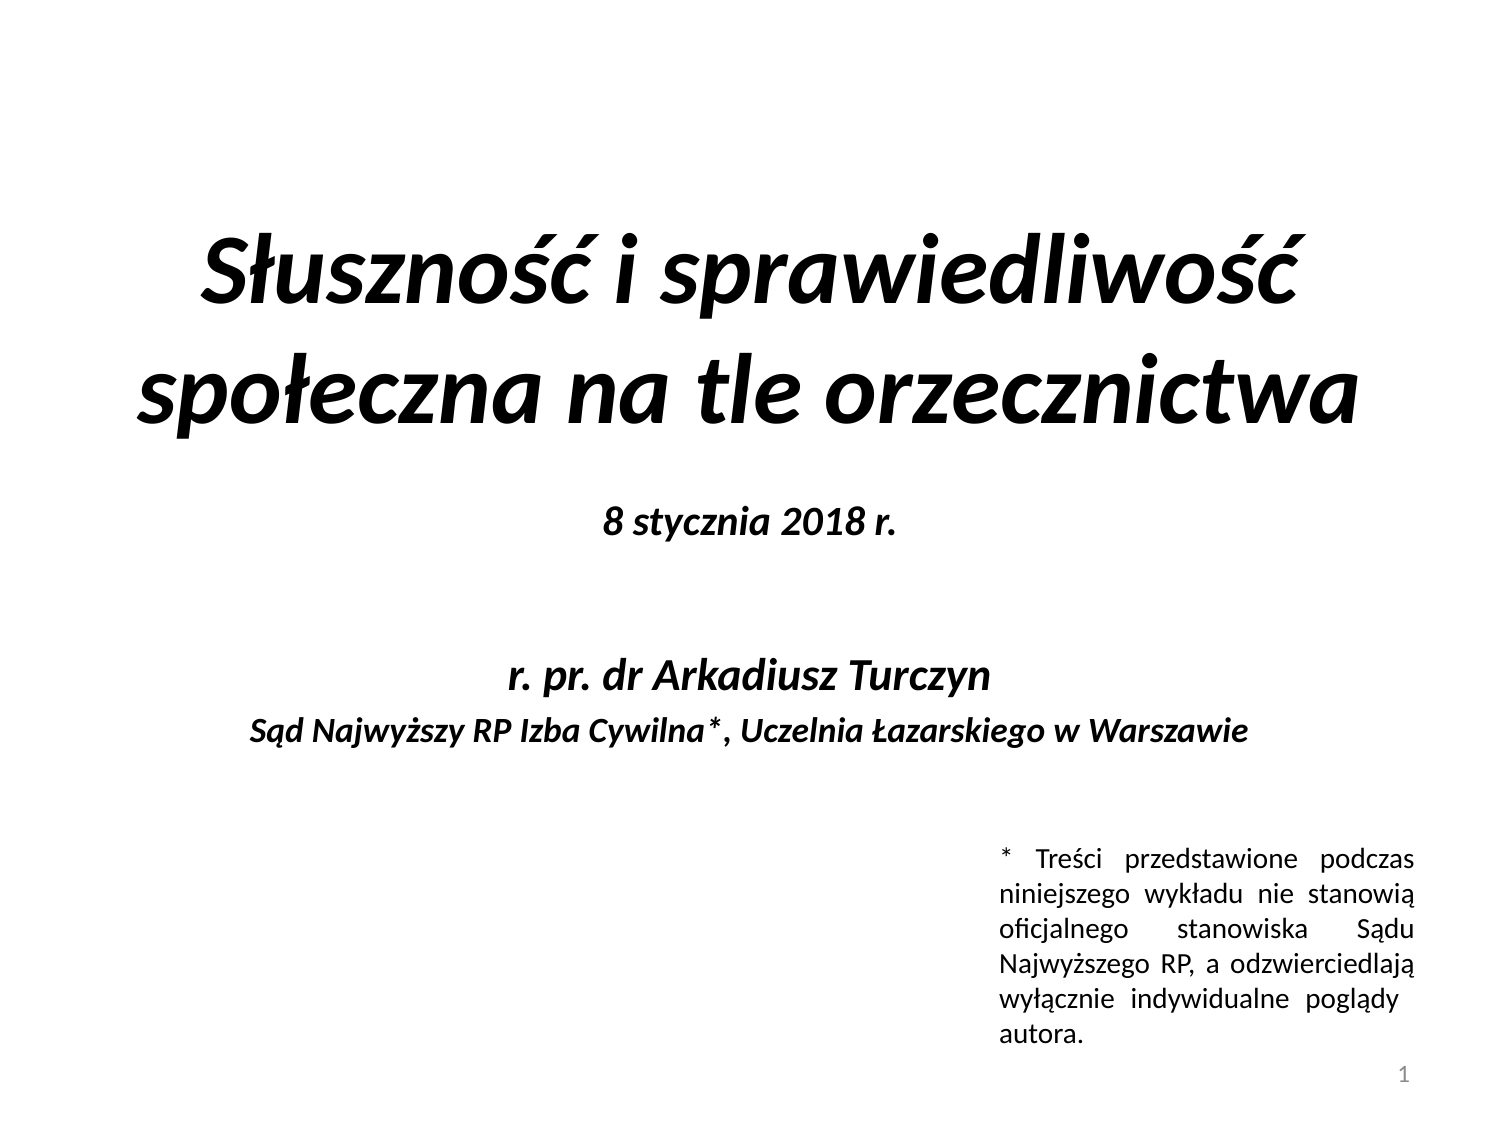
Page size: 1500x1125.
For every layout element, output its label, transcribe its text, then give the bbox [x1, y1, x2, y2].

title Słuszność i sprawiedliwość społeczna na tle orzecznictwa 8 stycznia 2018 r. [112, 89, 1388, 658]
text_box * Treści przedstawione podczas niniejszego wykładu nie stanowią oficjalnego stanowiska Sądu Najwyższego RP, a odzwierciedlają wyłącznie indywidualne poglądy autora. [984, 831, 1430, 1057]
slide_number 1 [1074, 1042, 1425, 1103]
subtitle r. pr. dr Arkadiusz Turczyn Sąd Najwyższy RP Izba Cywilna*, Uczelnia Łazarskiego w Warszawie [224, 637, 1276, 926]
